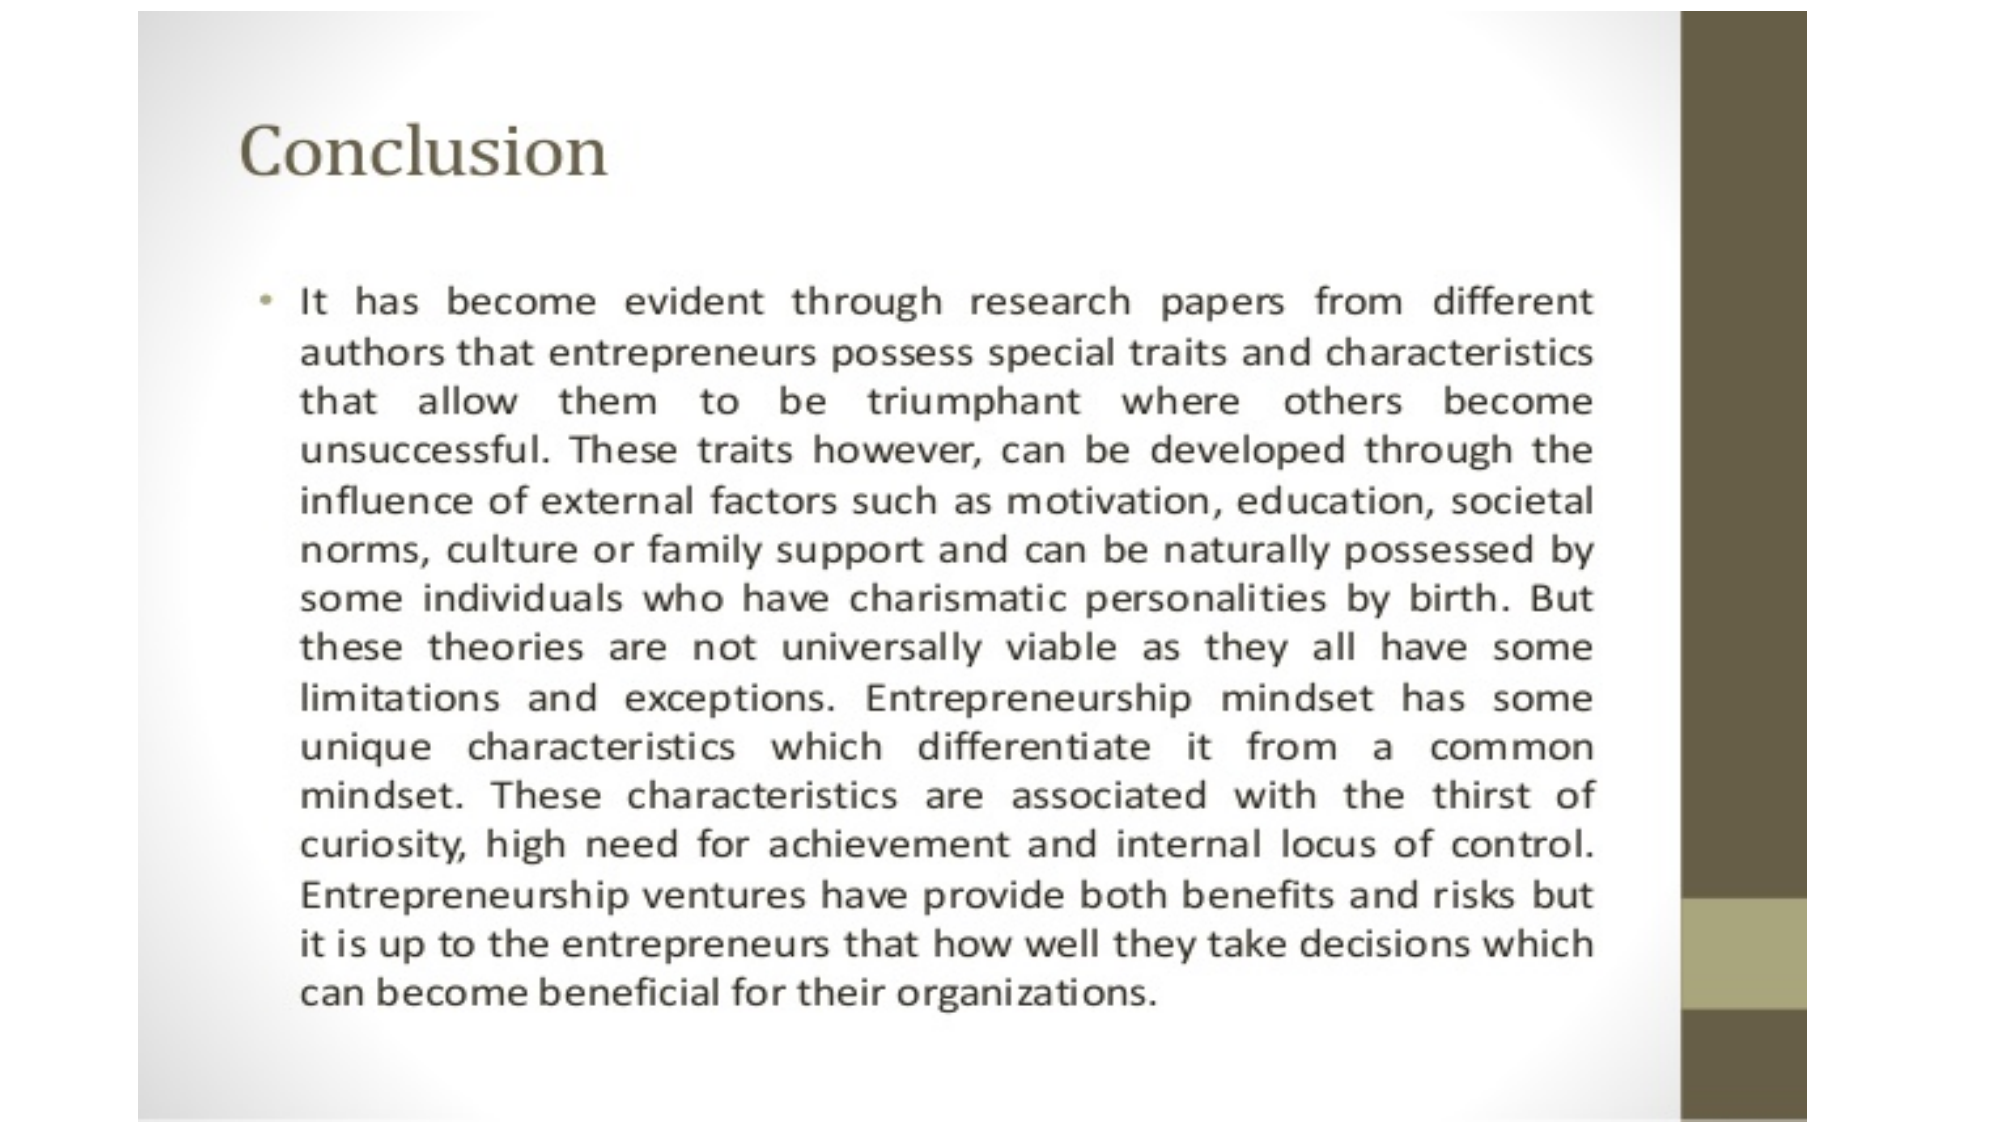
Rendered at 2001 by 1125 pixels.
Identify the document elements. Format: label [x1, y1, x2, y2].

list [138, 12, 1807, 1122]
